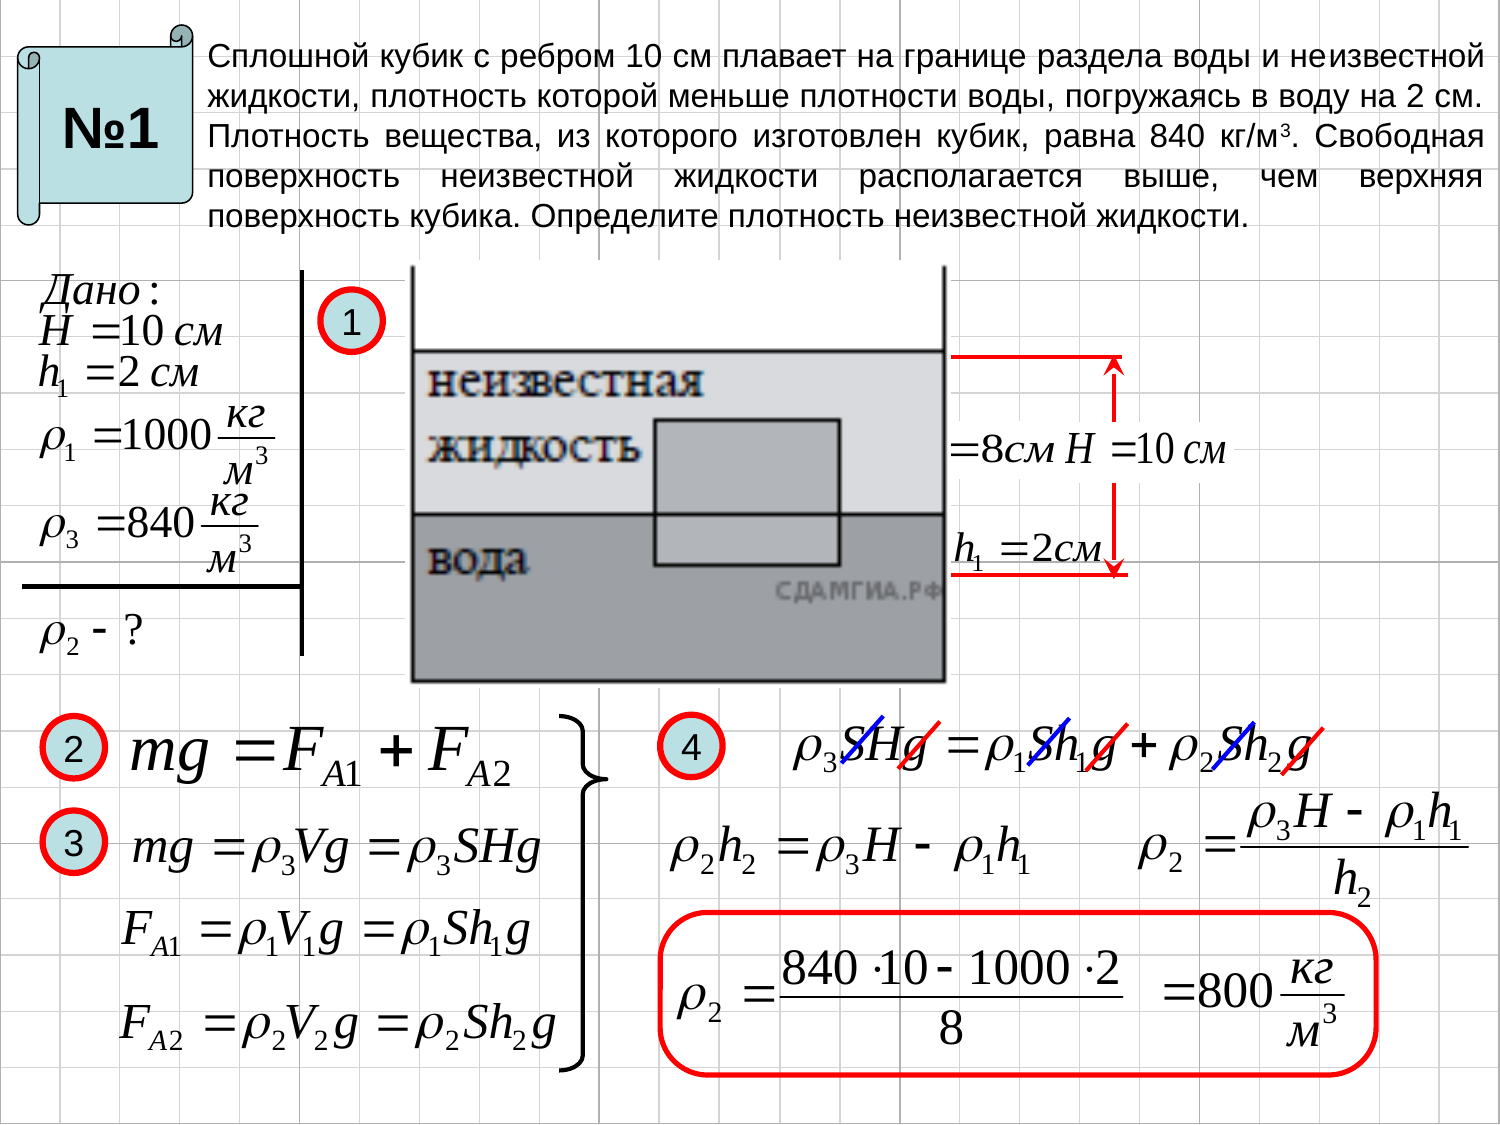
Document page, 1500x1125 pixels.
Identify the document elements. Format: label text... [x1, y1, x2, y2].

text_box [1258, 721, 1324, 776]
text_box 1 [320, 289, 383, 352]
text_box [21, 263, 303, 667]
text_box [109, 987, 569, 1060]
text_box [1072, 354, 1235, 580]
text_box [659, 810, 1040, 888]
text_box №1 [17, 24, 193, 225]
text_box 4 [660, 714, 723, 778]
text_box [1151, 935, 1357, 1059]
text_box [119, 704, 522, 798]
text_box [957, 354, 1066, 526]
picture [404, 260, 952, 688]
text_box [667, 936, 1133, 1057]
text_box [1070, 357, 1129, 576]
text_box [783, 708, 1326, 786]
text_box [559, 715, 608, 1072]
text_box 3 [42, 810, 106, 873]
text_box [666, 912, 1377, 1075]
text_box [123, 811, 556, 889]
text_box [841, 715, 1255, 770]
text_box 2 [42, 715, 106, 779]
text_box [111, 893, 542, 966]
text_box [957, 519, 1111, 580]
text_box Сплошной кубик с ребром 10 см плавает на границе раздела воды и не­известной жидкости, плотность которой меньше плотности воды, погружаясь в воду на 2 см. Плотность вещества, из которого изготовлен кубик, равна 840 кг/м3. Сво­бодная поверхность неизвестной жидкости располагается выше, чем верхняя поверхность кубика. Определите плотность неизвестной жидкости. [192, 26, 1500, 242]
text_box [1127, 778, 1479, 920]
